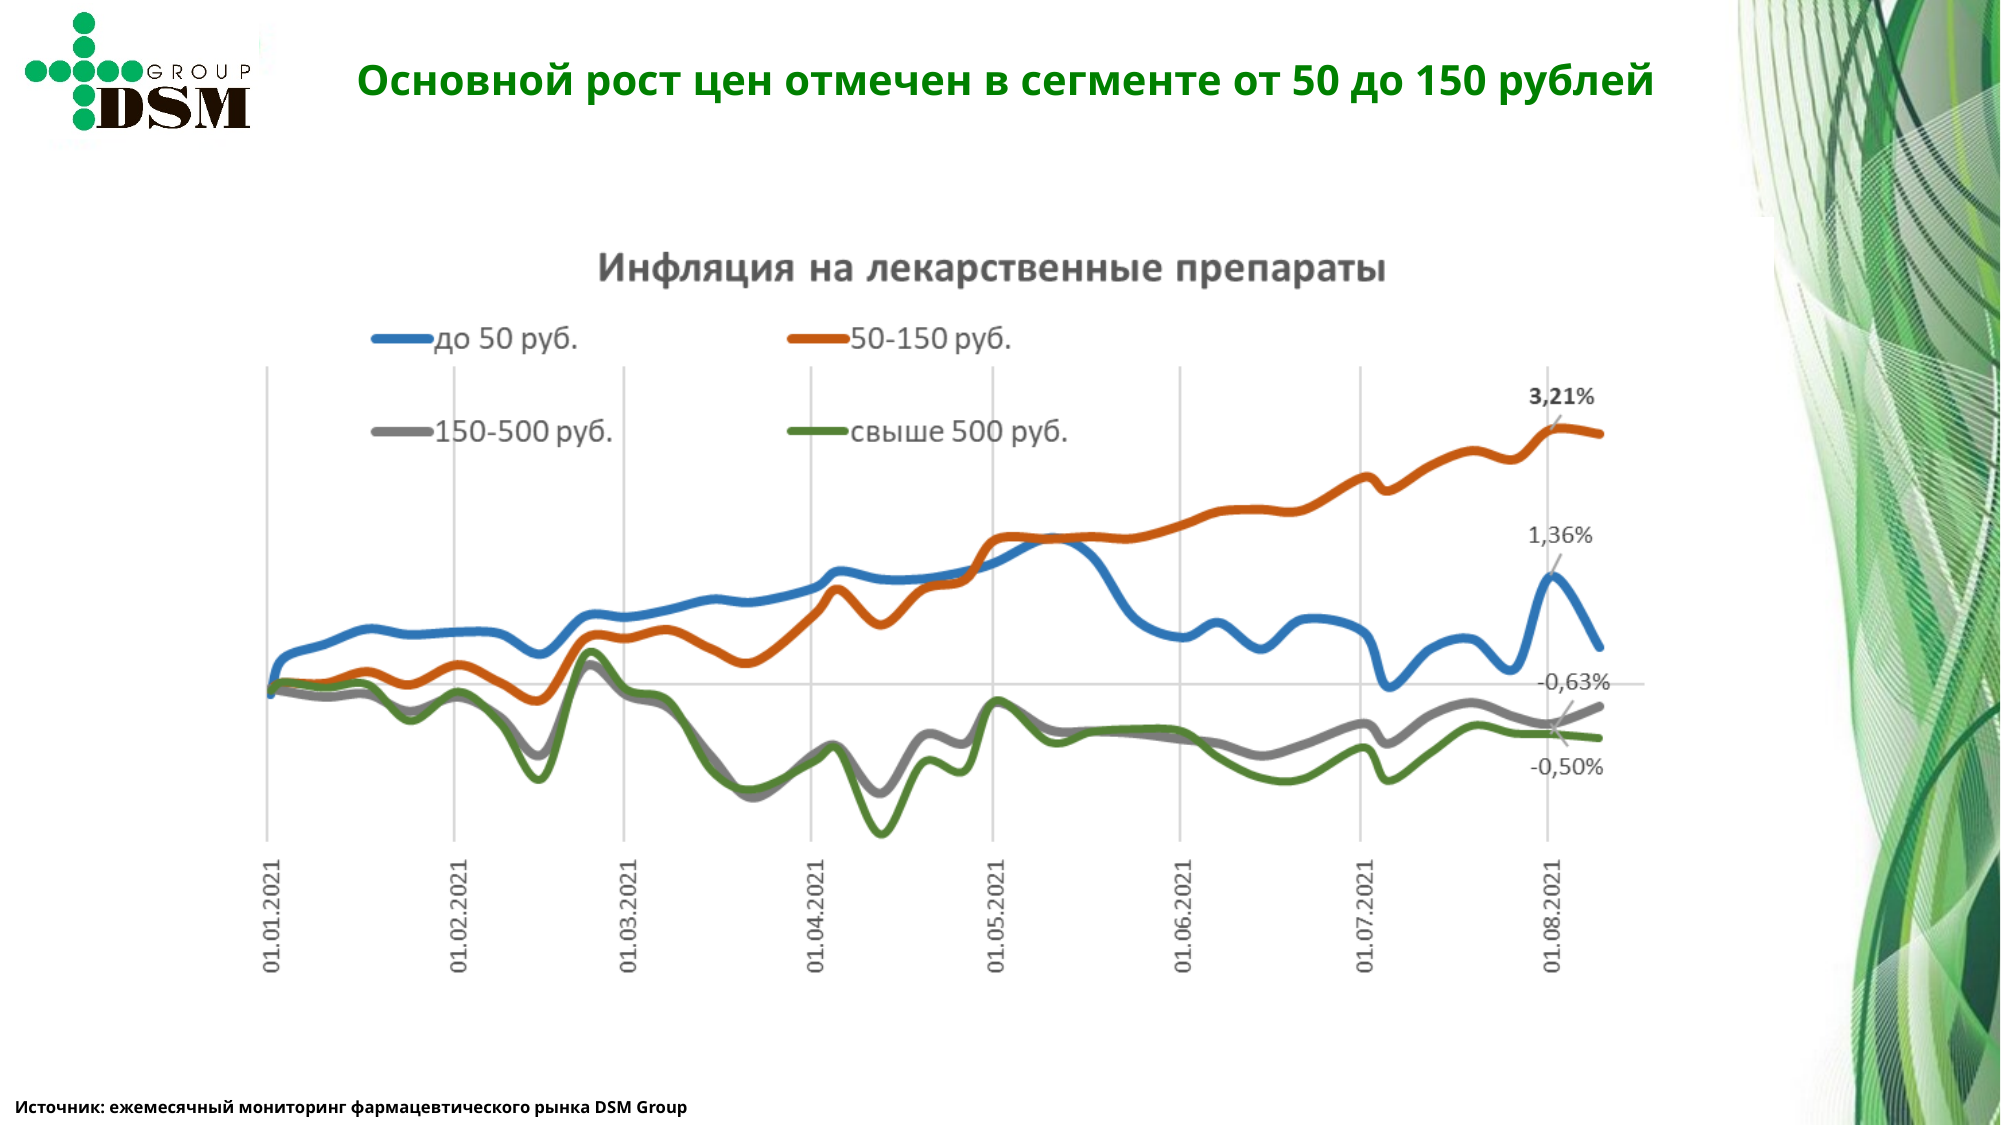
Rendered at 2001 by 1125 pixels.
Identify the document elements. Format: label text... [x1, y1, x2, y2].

text_box Основной рост цен отмечен в сегменте от 50 до 150 рублей [341, 46, 1774, 111]
text_box Источник: ежемесячный мониторинг фармацевтического рынка DSM Group [0, 1089, 945, 1125]
picture [0, 0, 2001, 1125]
